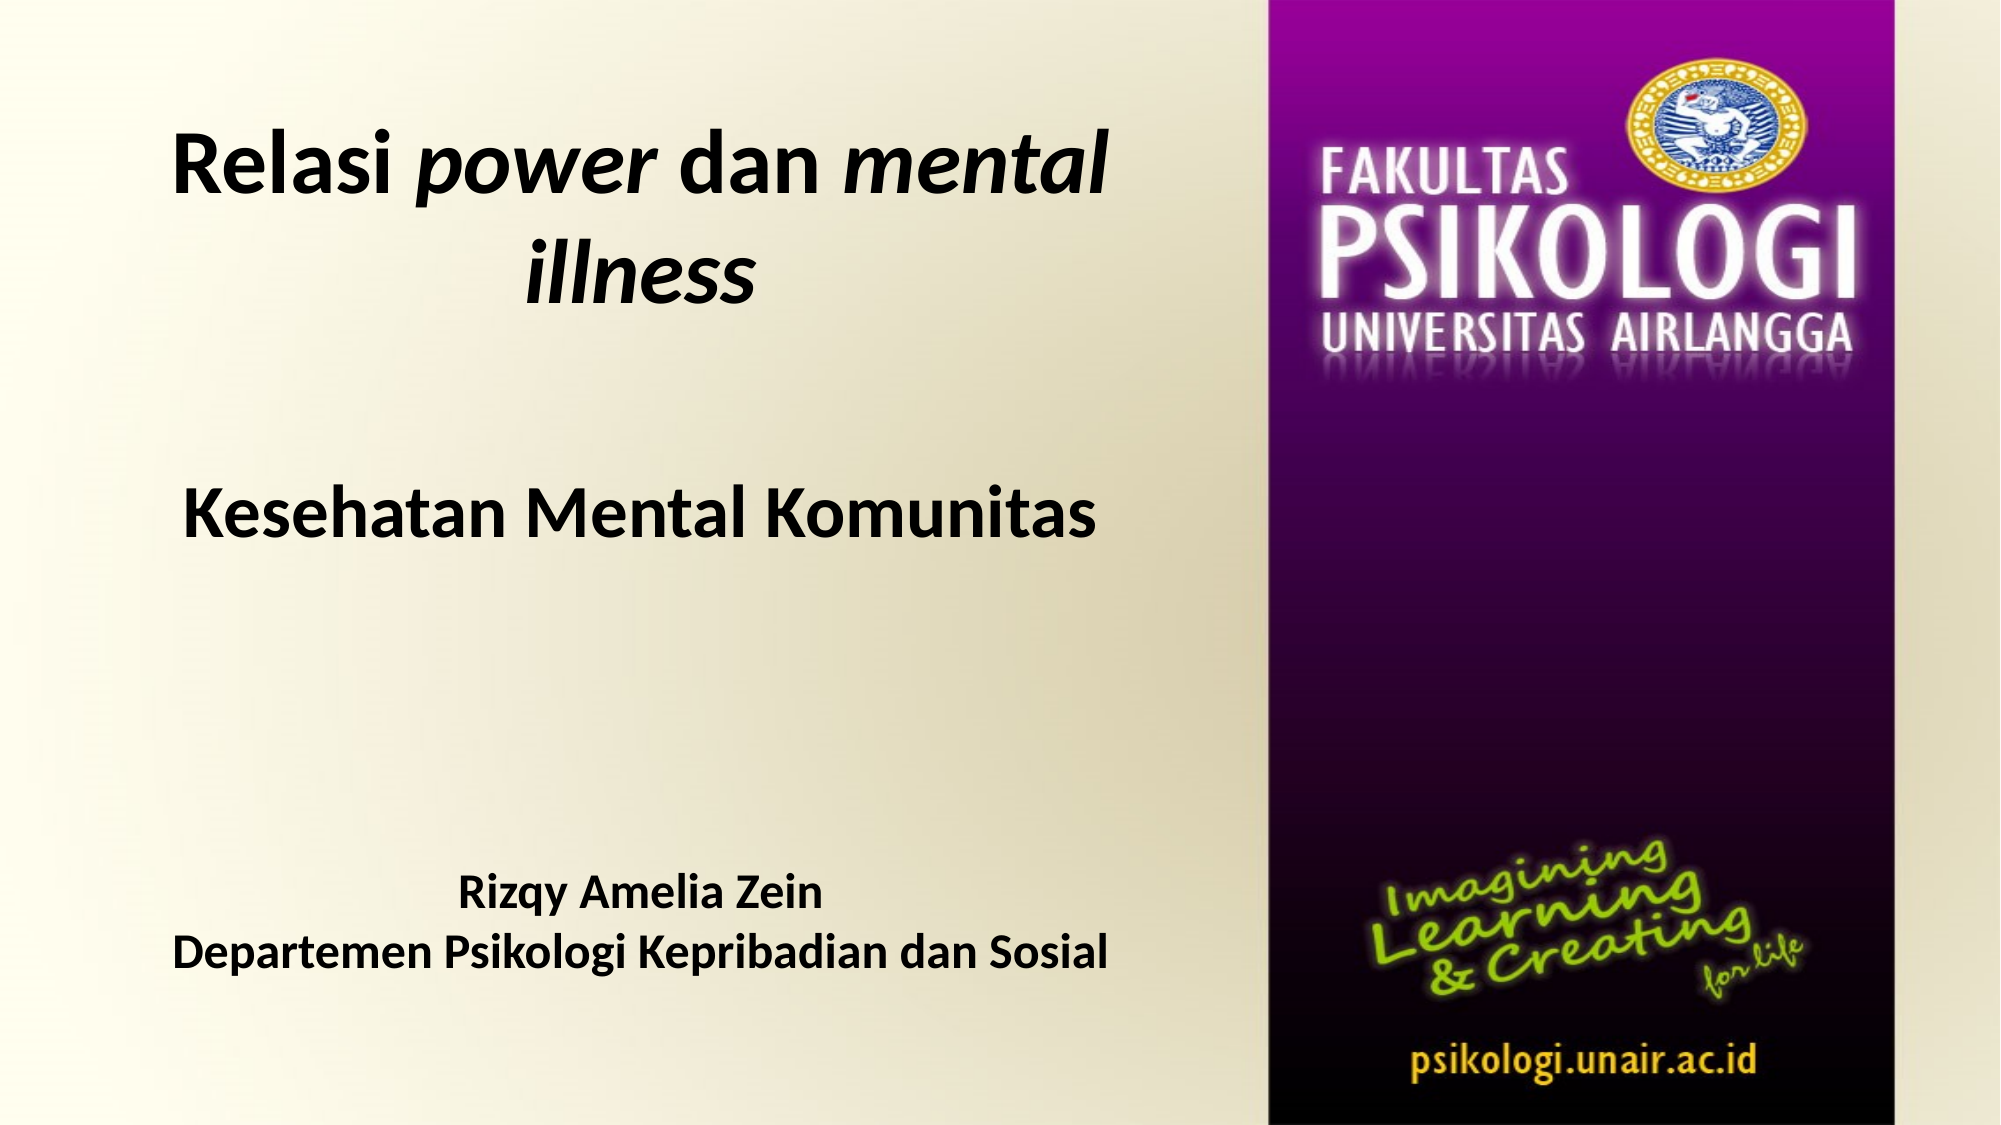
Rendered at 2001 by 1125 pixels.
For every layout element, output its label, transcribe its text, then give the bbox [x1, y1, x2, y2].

title Relasi power dan mental illness [84, 96, 1198, 328]
text_box Kesehatan Mental Komunitas [84, 450, 1198, 566]
picture [0, 0, 2001, 1125]
text_box Rizqy Amelia Zein Departemen Psikologi Kepribadian dan Sosial [84, 803, 1198, 1034]
